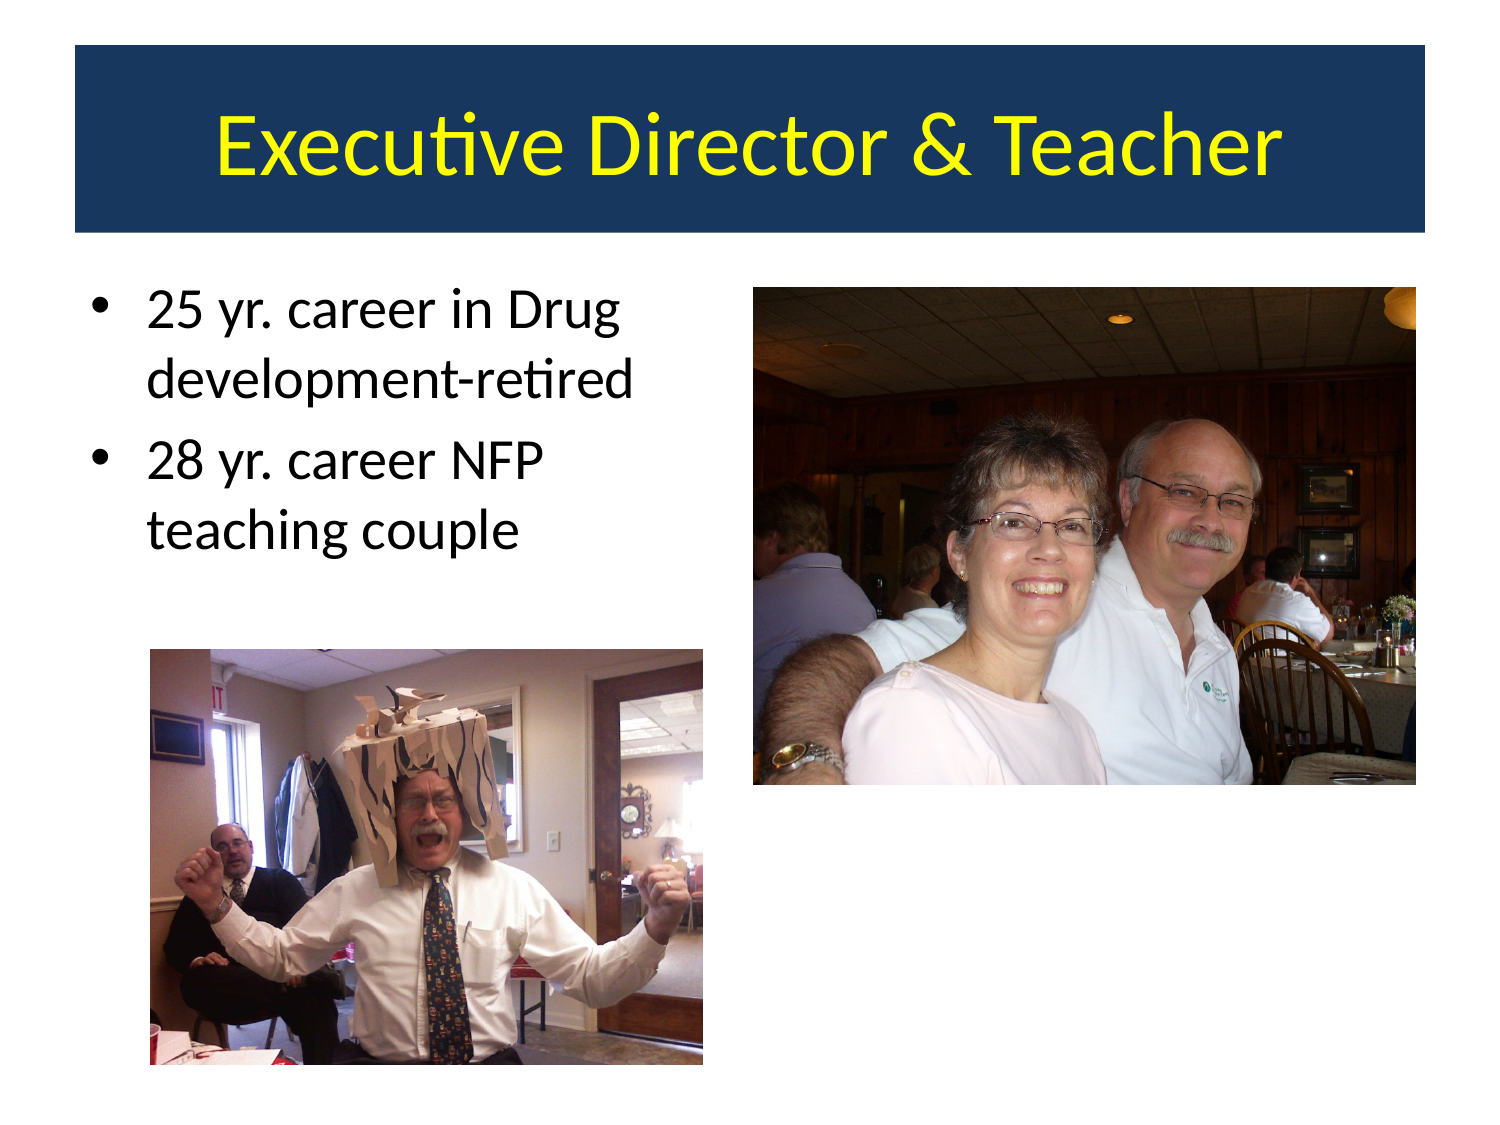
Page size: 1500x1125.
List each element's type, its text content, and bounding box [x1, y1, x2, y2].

picture [149, 649, 703, 1065]
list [752, 287, 1416, 785]
list 25 yr. career in Drug development-retired 28 yr. career NFP teaching couple [75, 262, 738, 1005]
title Executive Director & Teacher [75, 45, 1425, 233]
